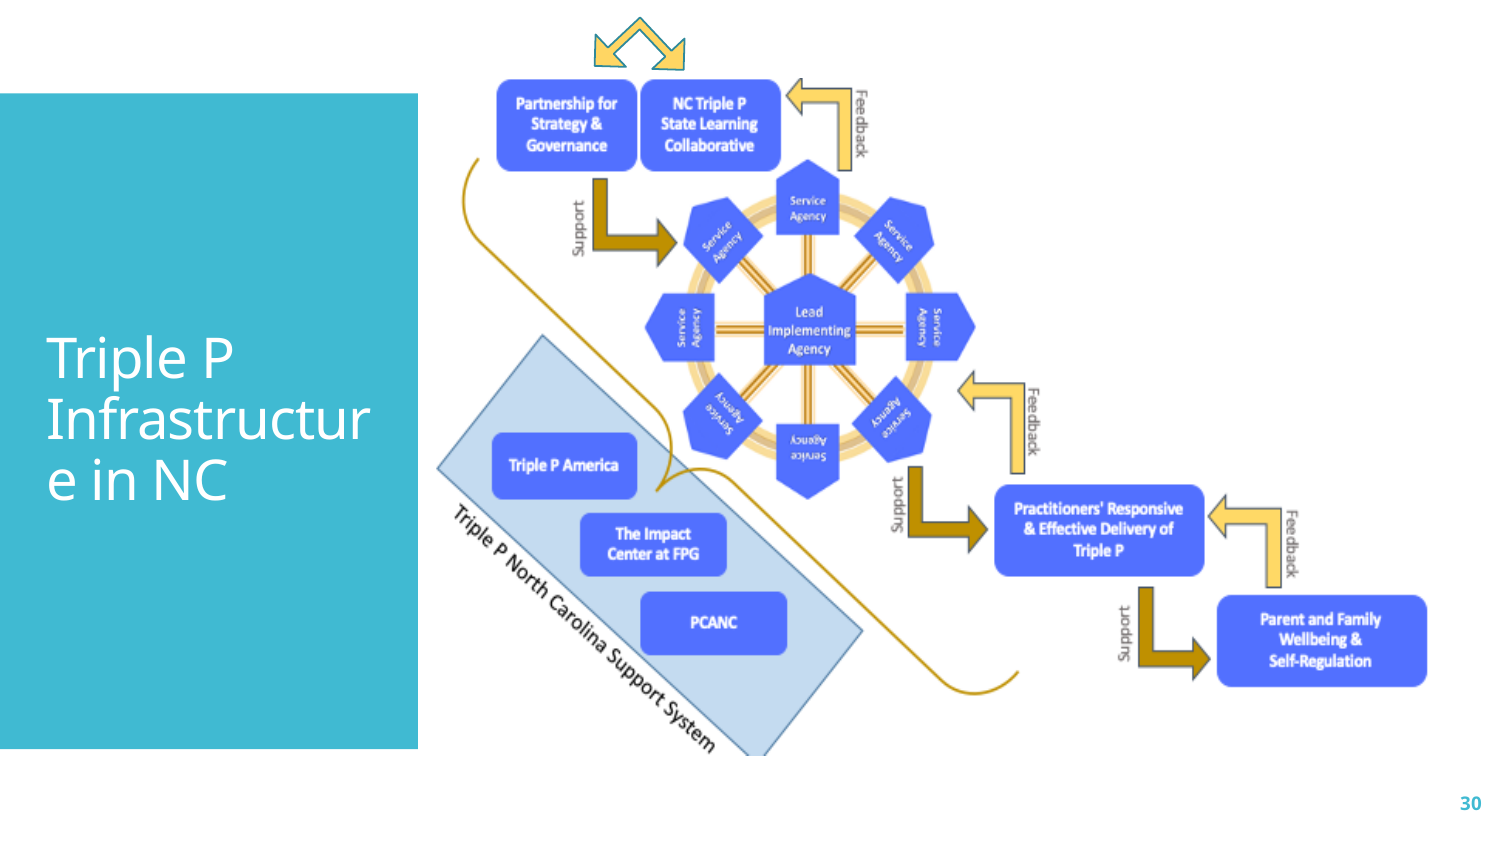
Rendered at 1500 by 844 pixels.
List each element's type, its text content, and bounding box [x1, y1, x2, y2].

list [418, 78, 1500, 756]
title Triple P Infrastructure in NC [31, 138, 394, 705]
slide_number 30 [1308, 782, 1497, 827]
text_box [593, 16, 686, 71]
